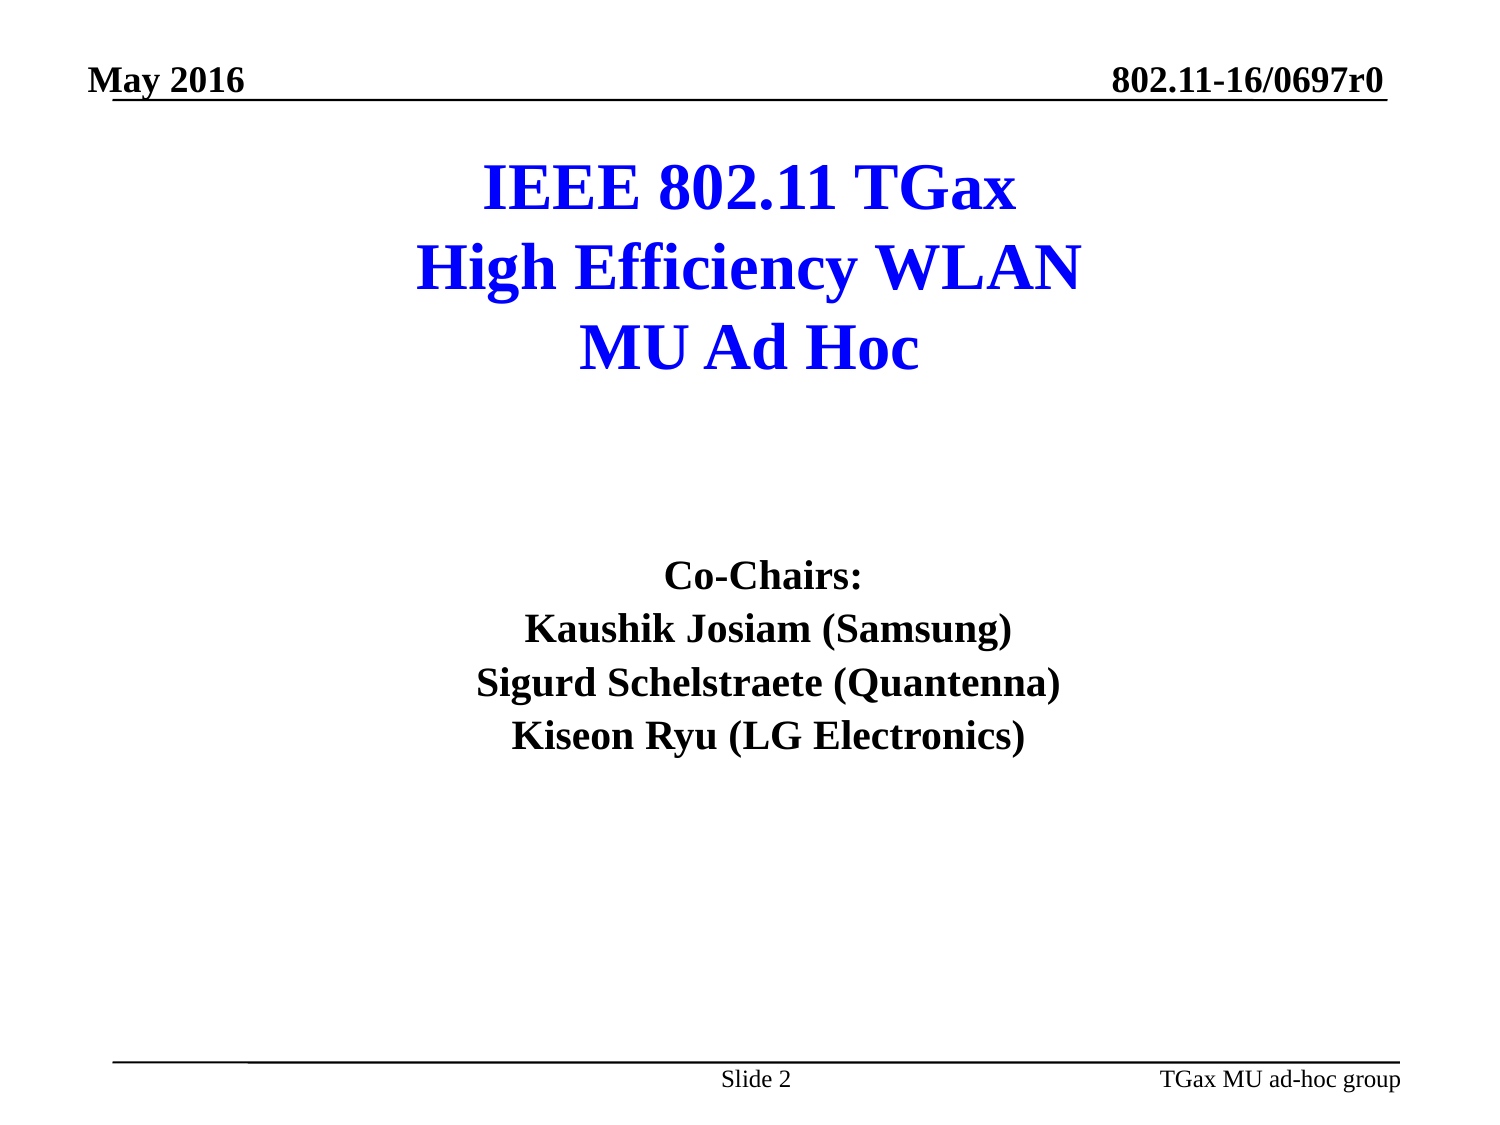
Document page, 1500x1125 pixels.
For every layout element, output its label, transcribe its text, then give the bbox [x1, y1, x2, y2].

list Co-Chairs: Kaushik Josiam (Samsung) Sigurd Schelstraete (Quantenna) Kiseon Ryu (LG Electronics) [87, 487, 1450, 1000]
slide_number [87, 54, 350, 100]
title IEEE 802.11 TGax High Efficiency WLAN MU Ad Hoc [112, 174, 1388, 350]
slide_number Slide 2 [712, 1062, 800, 1093]
footer TGax MU ad-hoc group [1122, 1062, 1402, 1093]
